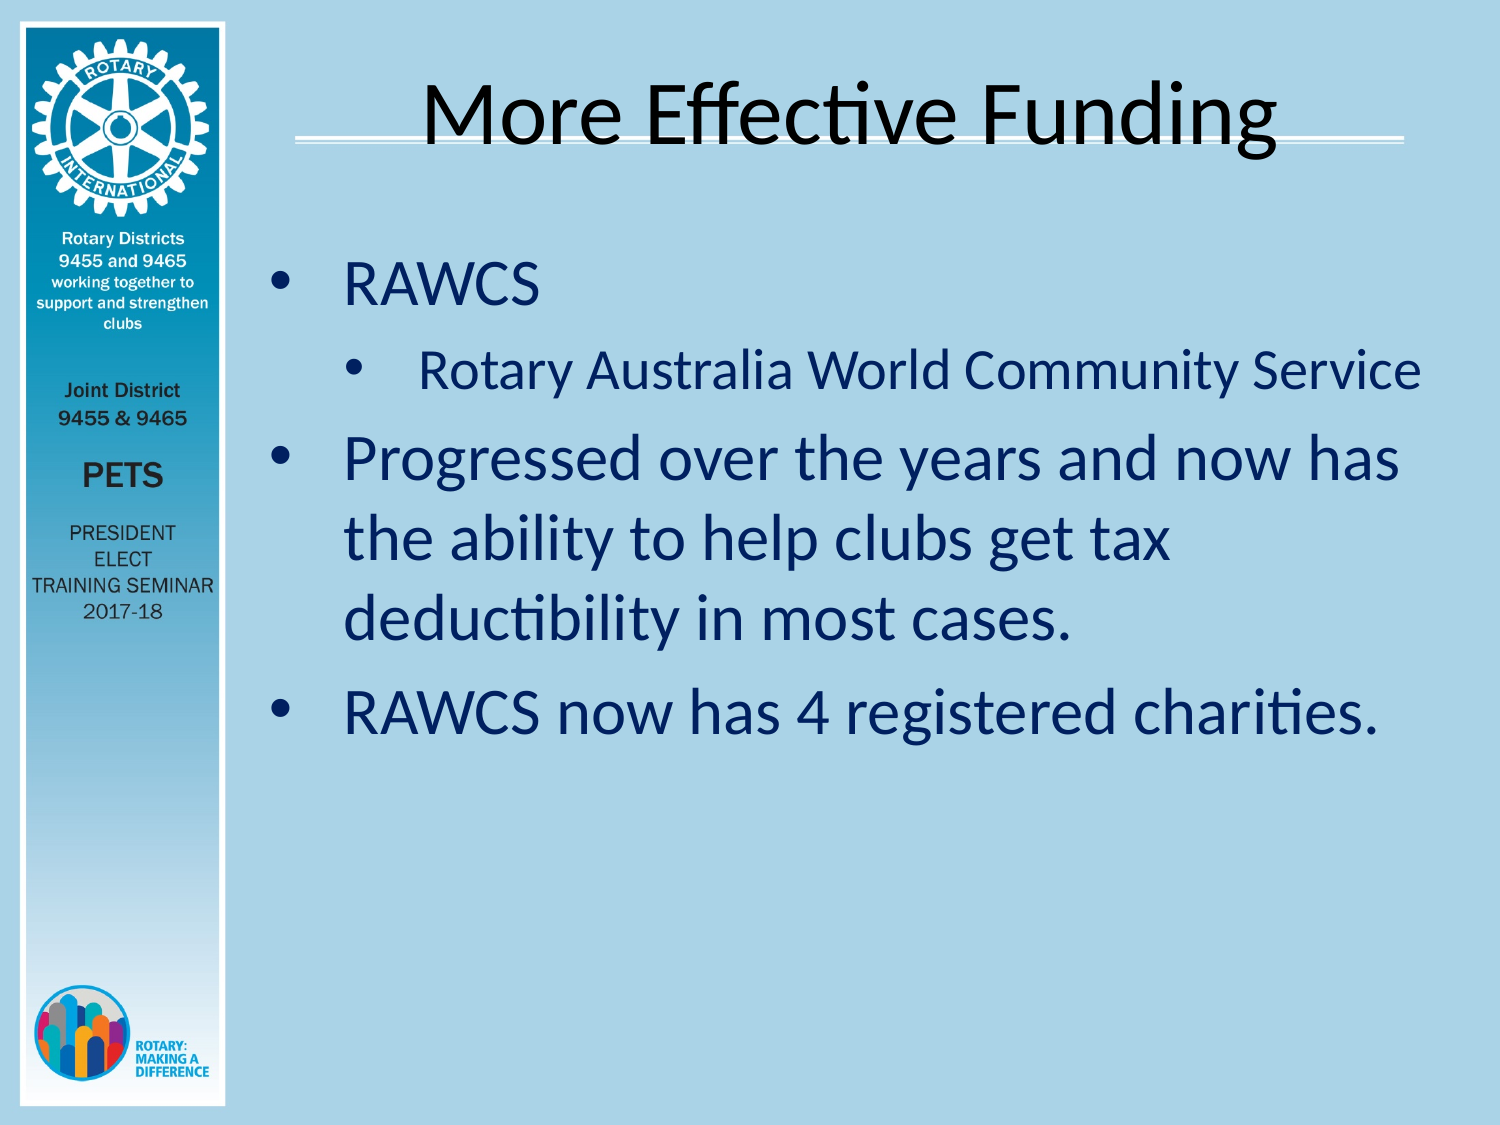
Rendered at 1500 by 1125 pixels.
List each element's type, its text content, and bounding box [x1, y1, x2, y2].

title More Effective Funding [253, 19, 1447, 197]
subtitle RAWCS Rotary Australia World Community Service Progressed over the years and now has the ability to help clubs get tax deductibility in most cases. RAWCS now has 4 registered charities. [253, 231, 1447, 925]
picture [0, 0, 1500, 1125]
